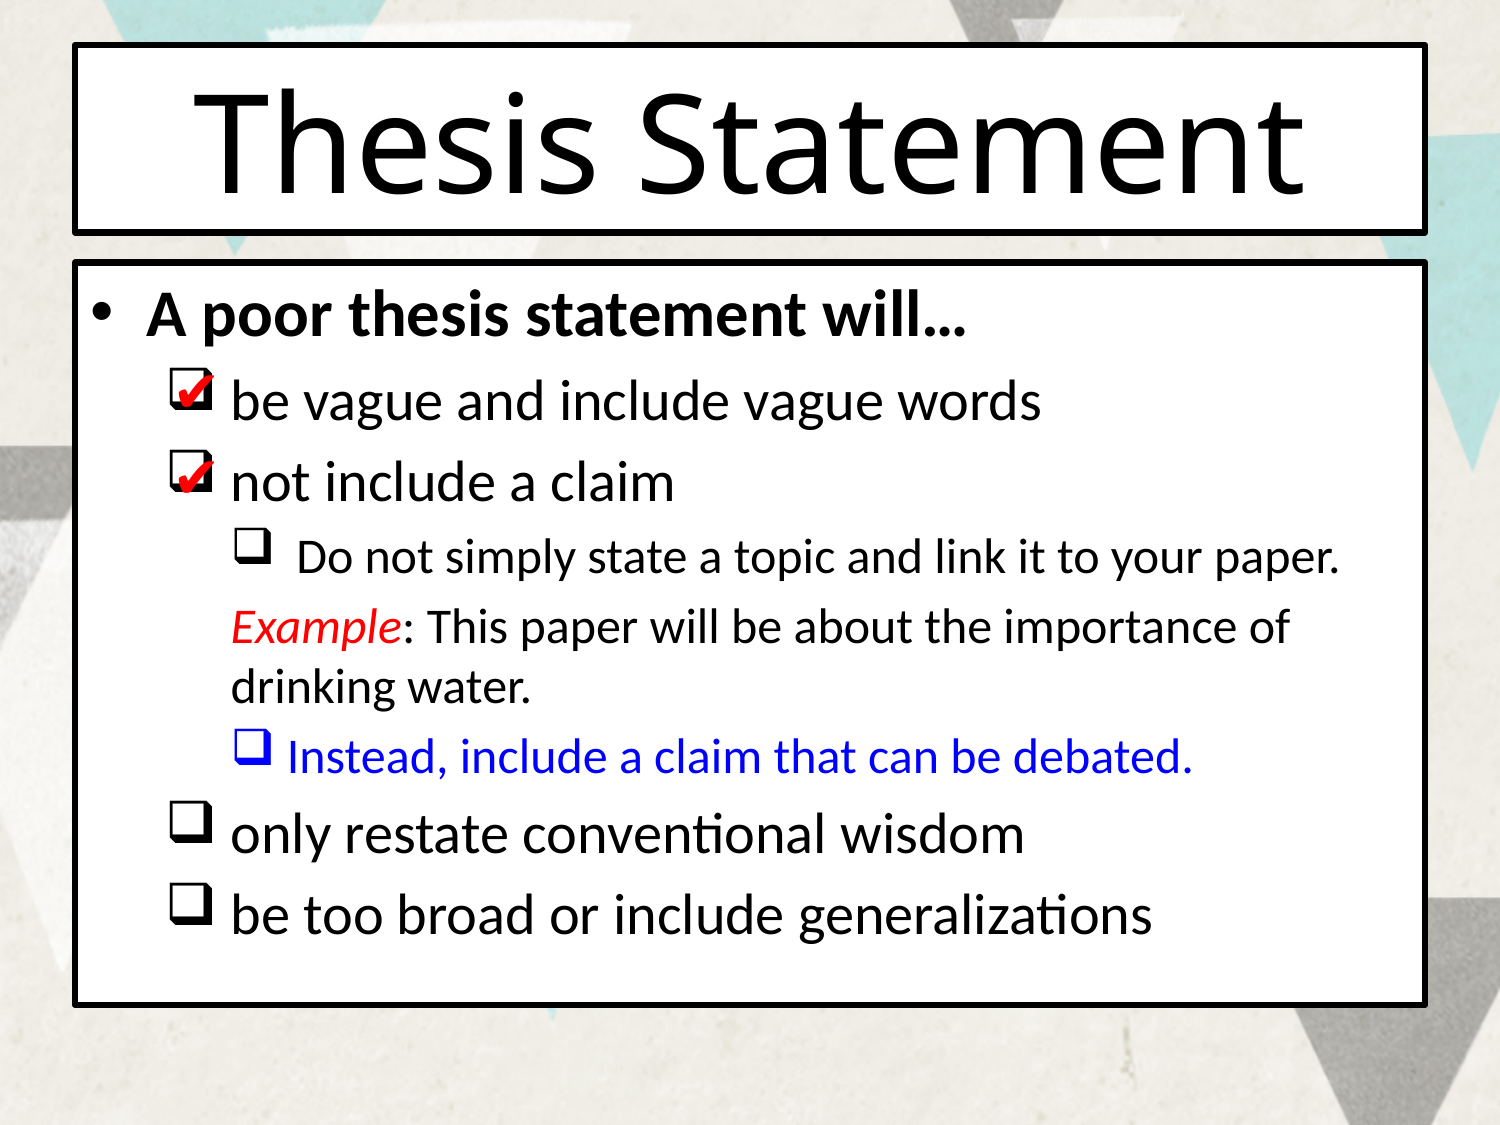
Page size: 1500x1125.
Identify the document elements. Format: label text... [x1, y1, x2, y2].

text_box ✔ [158, 433, 245, 518]
list A poor thesis statement will… be vague and include vague words not include a claim Do not simply state a topic and link it to your paper. Example: This paper will be about the importance of drinking water. Instead, include a claim that can be debated. only restate conventional wisdom be too broad or include generalizations [72, 259, 1428, 1008]
text_box ✔ [158, 347, 245, 432]
title Thesis Statement [72, 42, 1428, 236]
picture [0, 0, 1500, 1125]
